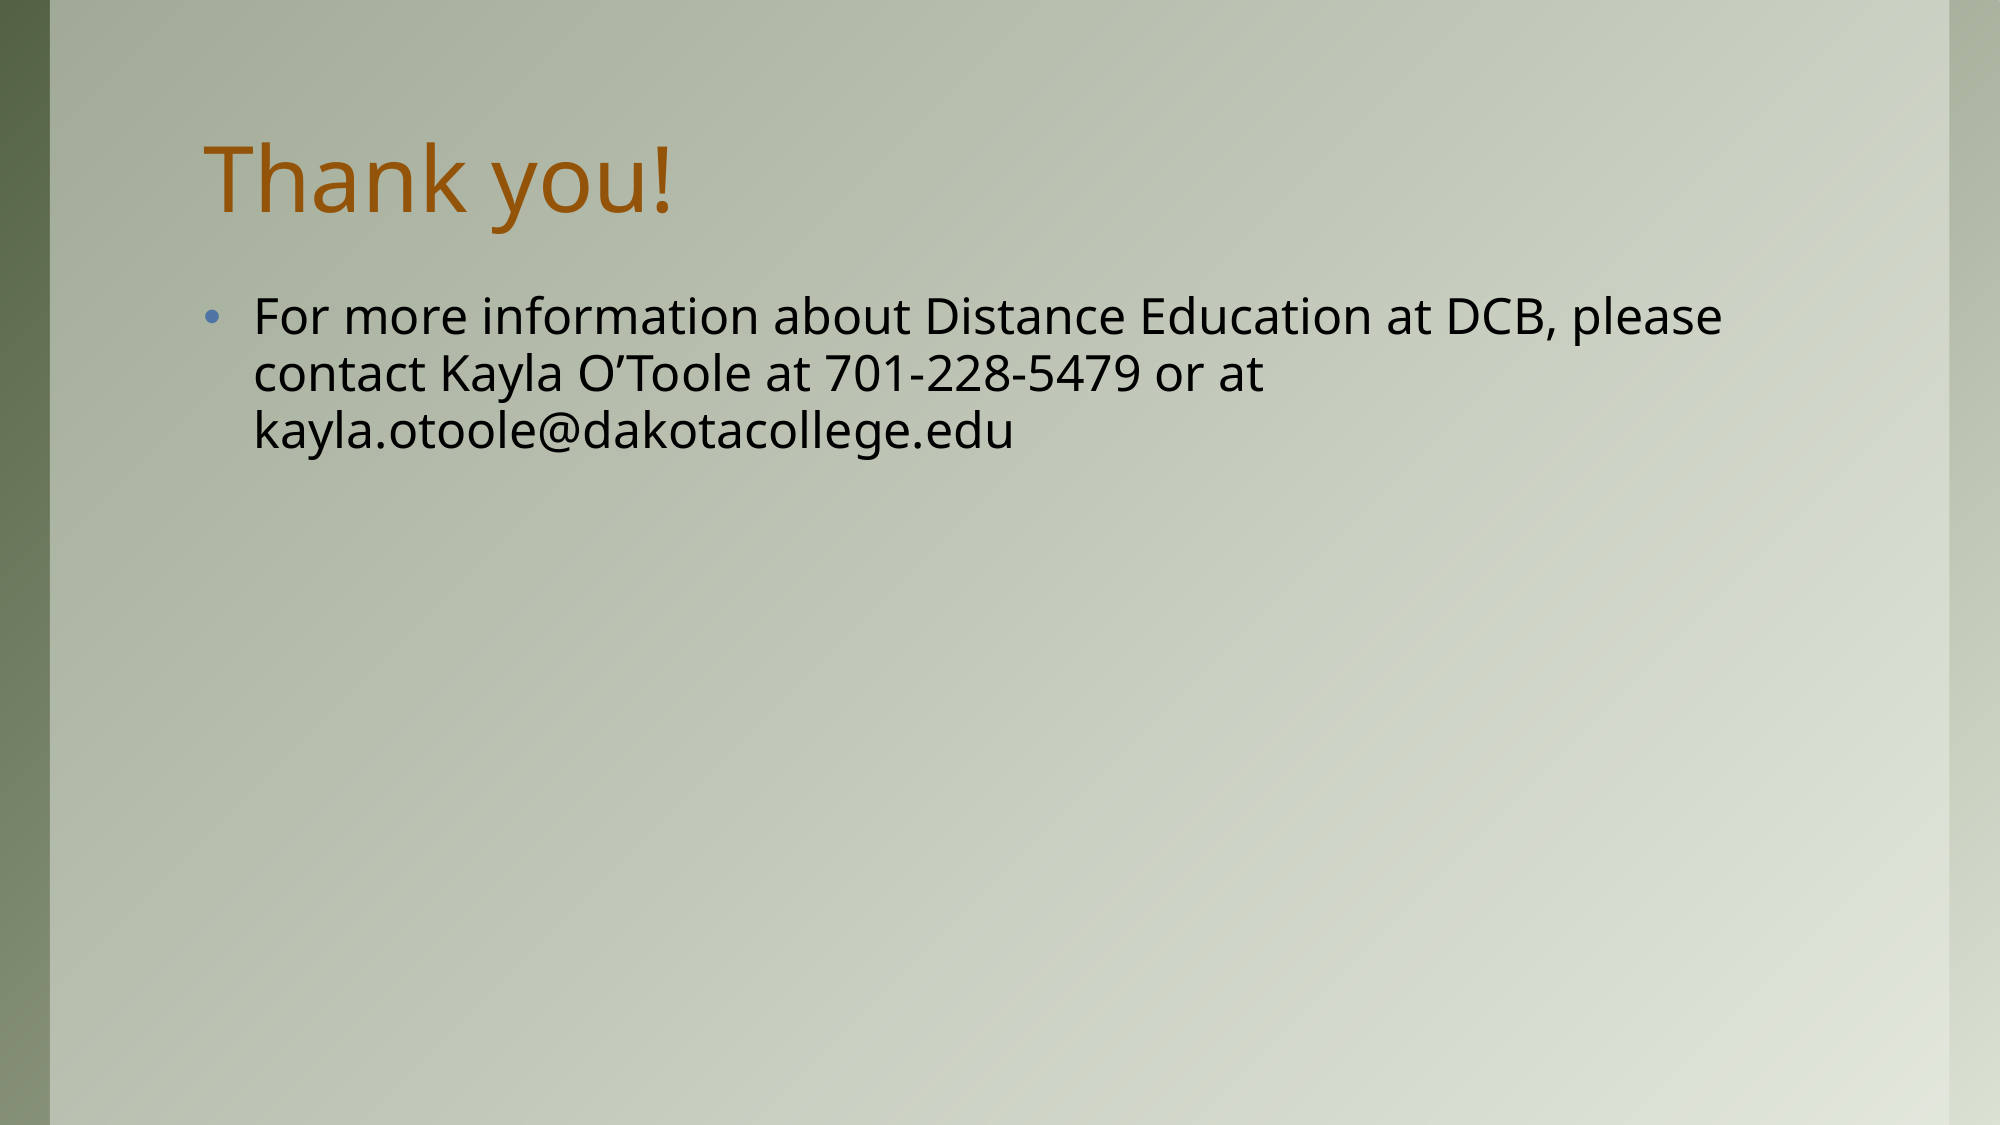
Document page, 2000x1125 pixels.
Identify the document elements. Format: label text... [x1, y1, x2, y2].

list For more information about Distance Education at DCB, please contact Kayla O’Toole at 701-228-5479 or at kayla.otoole@dakotacollege.edu [183, 279, 1850, 1013]
title Thank you! [183, 12, 1850, 242]
